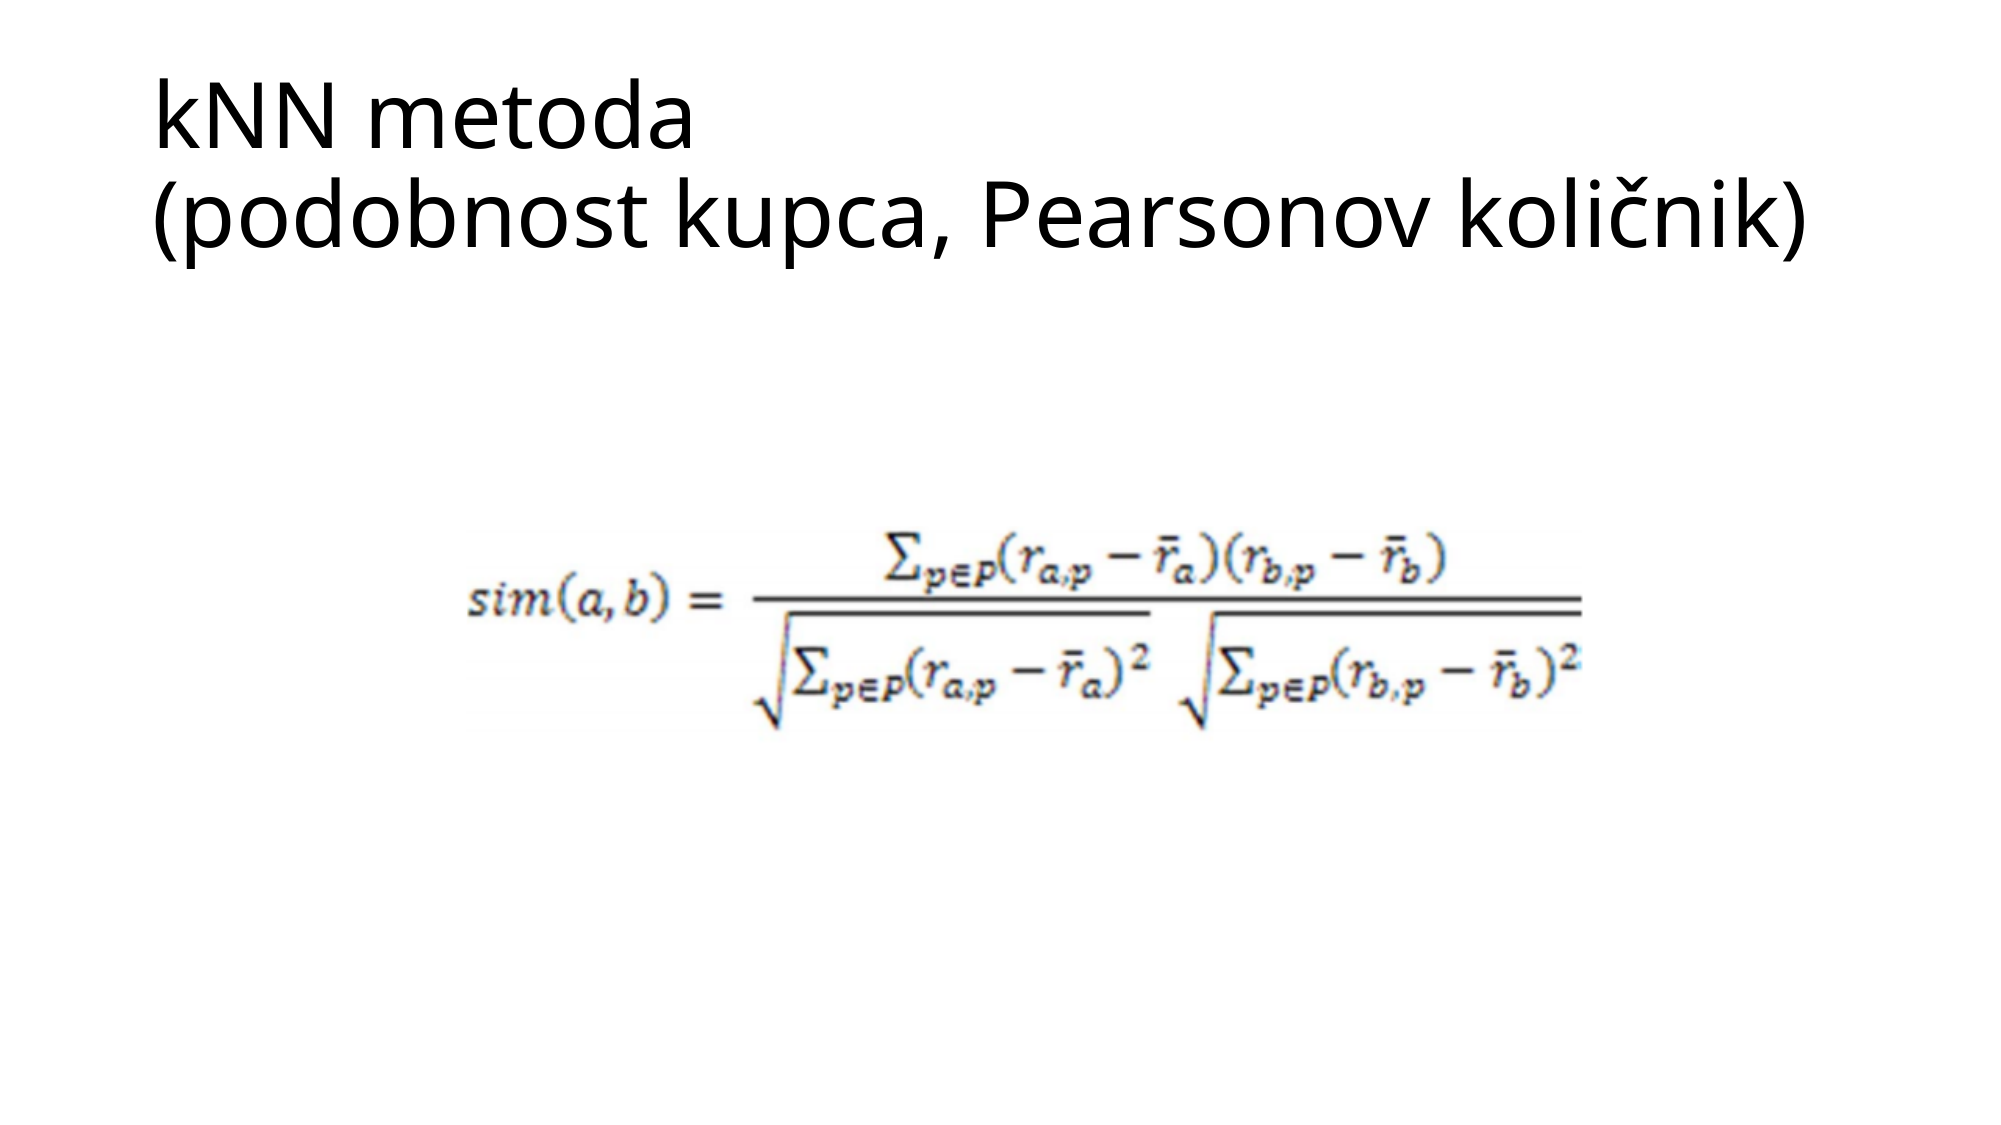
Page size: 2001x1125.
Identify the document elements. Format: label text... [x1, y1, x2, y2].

picture [455, 526, 1600, 750]
title kNN metoda (podobnost kupca, Pearsonov količnik) [137, 59, 1863, 278]
